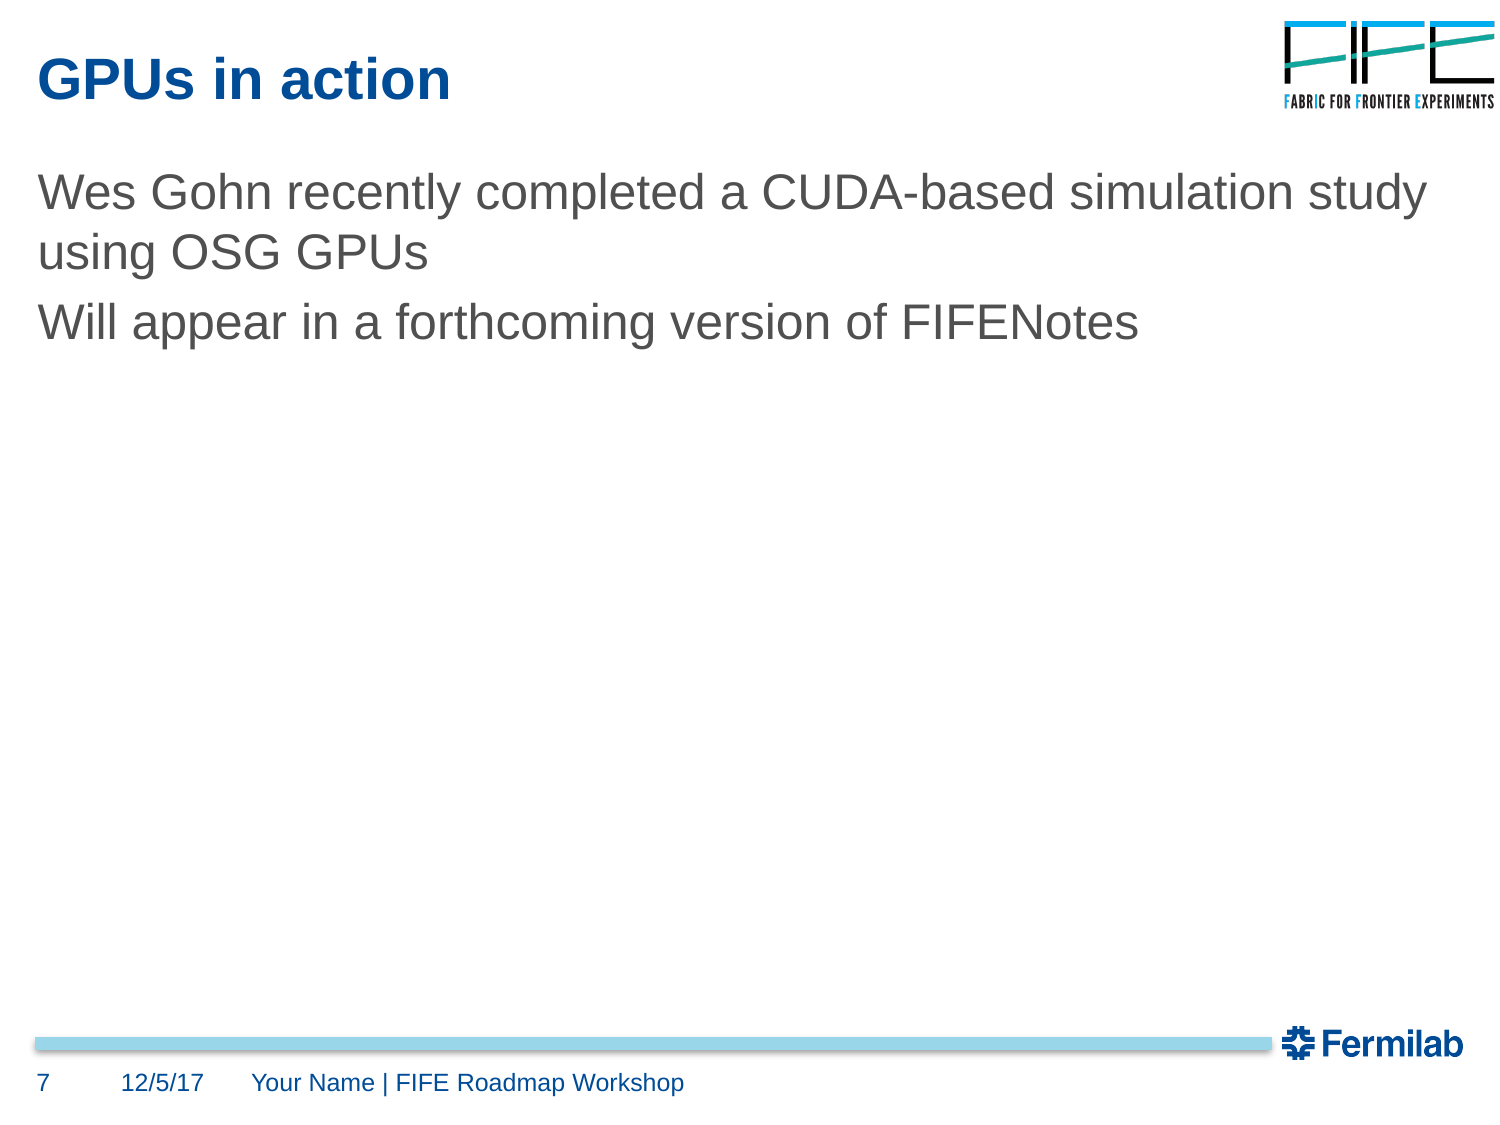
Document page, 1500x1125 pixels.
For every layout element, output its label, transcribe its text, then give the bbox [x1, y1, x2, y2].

title GPUs in action [37, 41, 1272, 112]
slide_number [120, 1066, 232, 1107]
footer Your Name | FIFE Roadmap Workshop [251, 1066, 1279, 1107]
picture [1277, 6, 1500, 122]
picture [1282, 1026, 1463, 1060]
list Wes Gohn recently completed a CUDA-based simulation study using OSG GPUs Will appear in a forthcoming version of FIFENotes [37, 159, 1461, 990]
slide_number 7 [36, 1066, 105, 1106]
